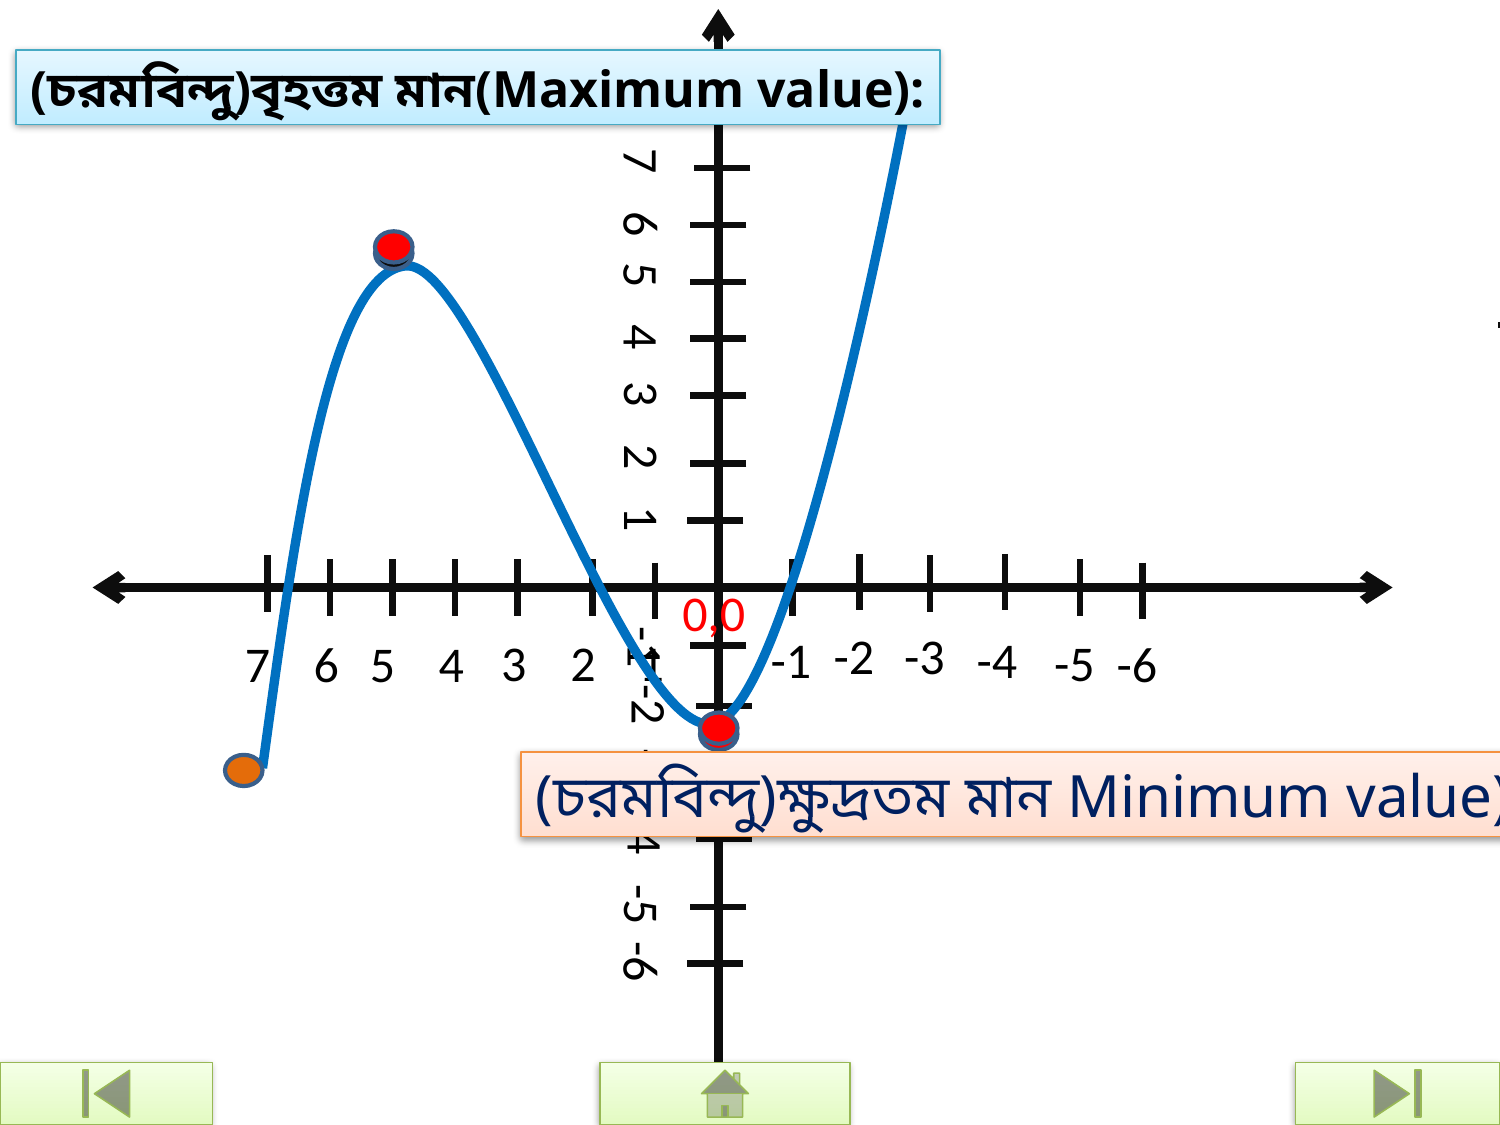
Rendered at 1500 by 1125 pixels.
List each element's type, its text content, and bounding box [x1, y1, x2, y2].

text_box [0, 1062, 86, 1125]
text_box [92, 0, 1500, 1125]
text_box (চরমবিন্দু)বৃহত্তম মান(Maximum value): [15, 49, 86, 125]
